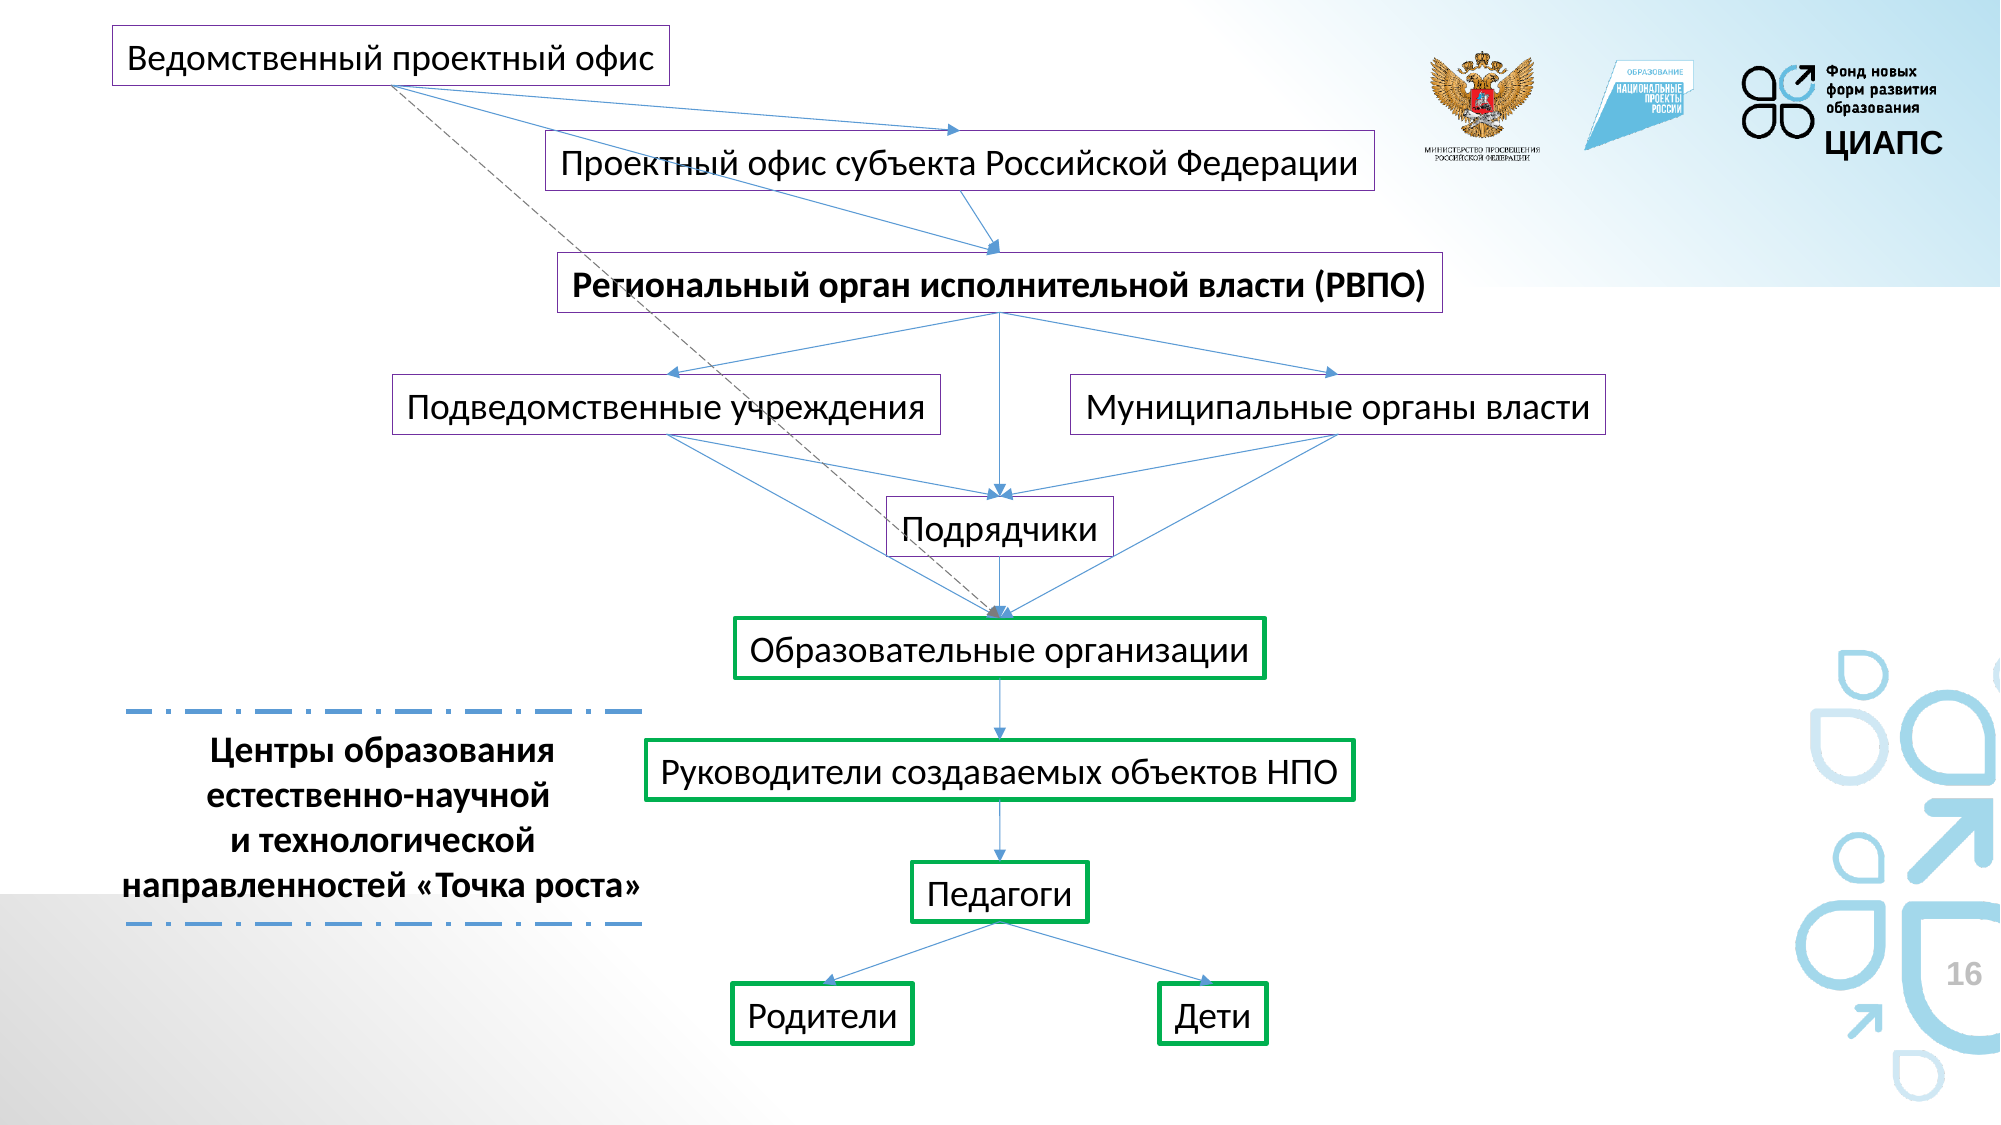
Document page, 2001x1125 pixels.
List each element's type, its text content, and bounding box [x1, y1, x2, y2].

text_box Образовательные организации [735, 619, 1265, 678]
text_box Муниципальные органы власти [1070, 374, 1606, 435]
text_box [1000, 435, 1339, 497]
picture [1738, 57, 1940, 144]
picture [1881, 136, 1887, 144]
text_box Педагоги [912, 861, 1088, 922]
text_box Центры образования естественно-научной и технологической направленностей «Точка роста» [93, 717, 673, 913]
text_box Руководители создаваемых объектов НПО [673, 739, 1354, 800]
picture [1557, 22, 1717, 182]
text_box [1001, 497, 1339, 619]
picture [1764, 643, 2000, 1125]
text_box Ведомственный проектный офис [112, 25, 670, 86]
picture [1925, 135, 1940, 144]
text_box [822, 922, 999, 984]
text_box Проектный офис субъекта Российской Федерации [1000, 130, 1375, 191]
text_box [999, 922, 1214, 984]
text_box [390, 86, 1000, 619]
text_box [1001, 313, 1339, 375]
picture [1424, 51, 1540, 161]
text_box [731, 983, 1268, 1045]
picture [1902, 135, 1912, 144]
text_box Региональный орган исполнительной власти (РВПО) [1000, 252, 1443, 313]
